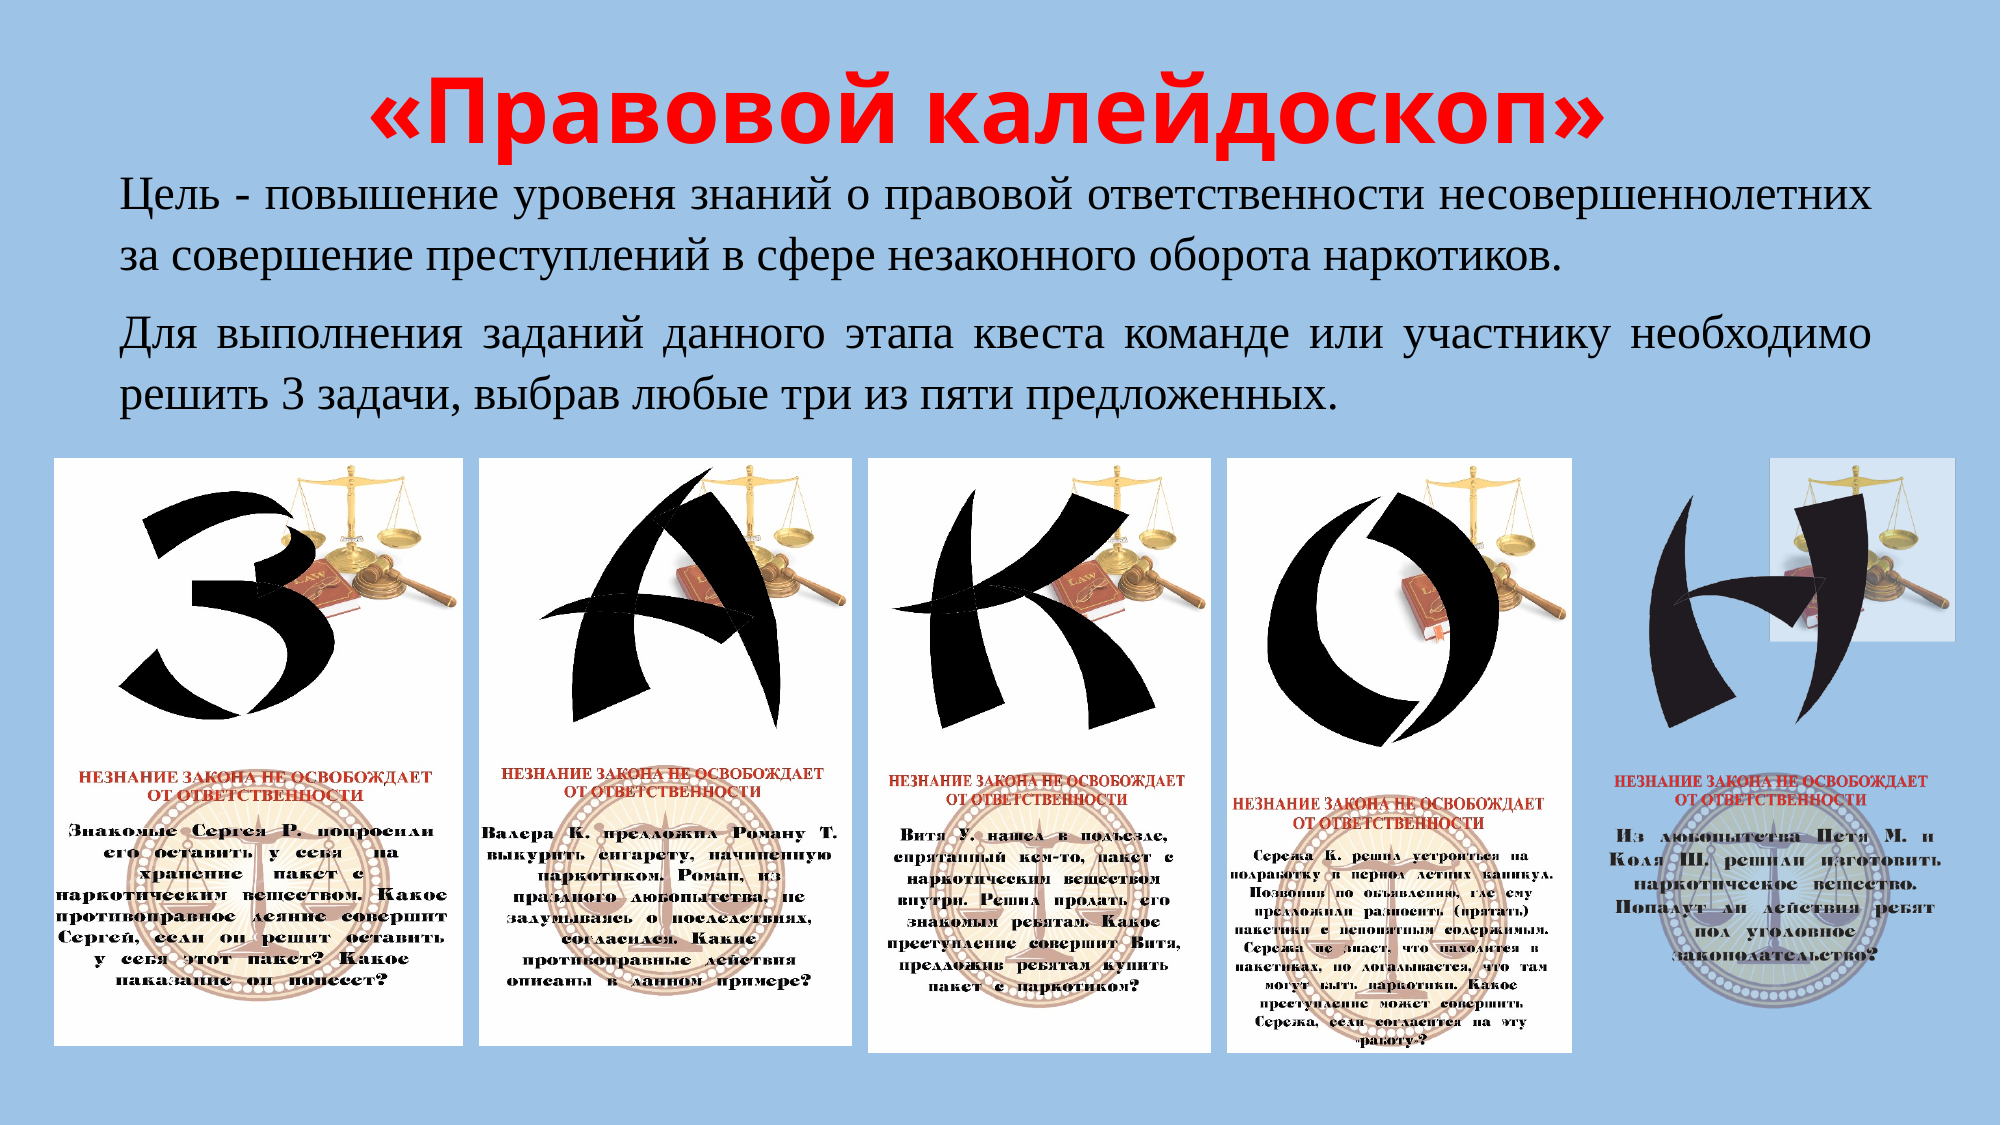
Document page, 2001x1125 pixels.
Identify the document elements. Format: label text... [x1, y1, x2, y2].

list Цель - повышение уровеня знаний о правовой ответственности несовершеннолетних за совершение преступлений в сфере незаконного оборота наркотиков. Для выполнения заданий данного этапа квеста команде или участнику необходимо решить 3 задачи, выбрав любые три из пяти предложенных. [64, 149, 1890, 438]
title «Правовой калейдоскоп» [137, 59, 1863, 149]
picture [1227, 458, 1572, 1053]
picture [54, 457, 463, 1046]
picture [1602, 458, 1956, 1053]
picture [479, 457, 852, 1046]
picture [868, 458, 1211, 1053]
